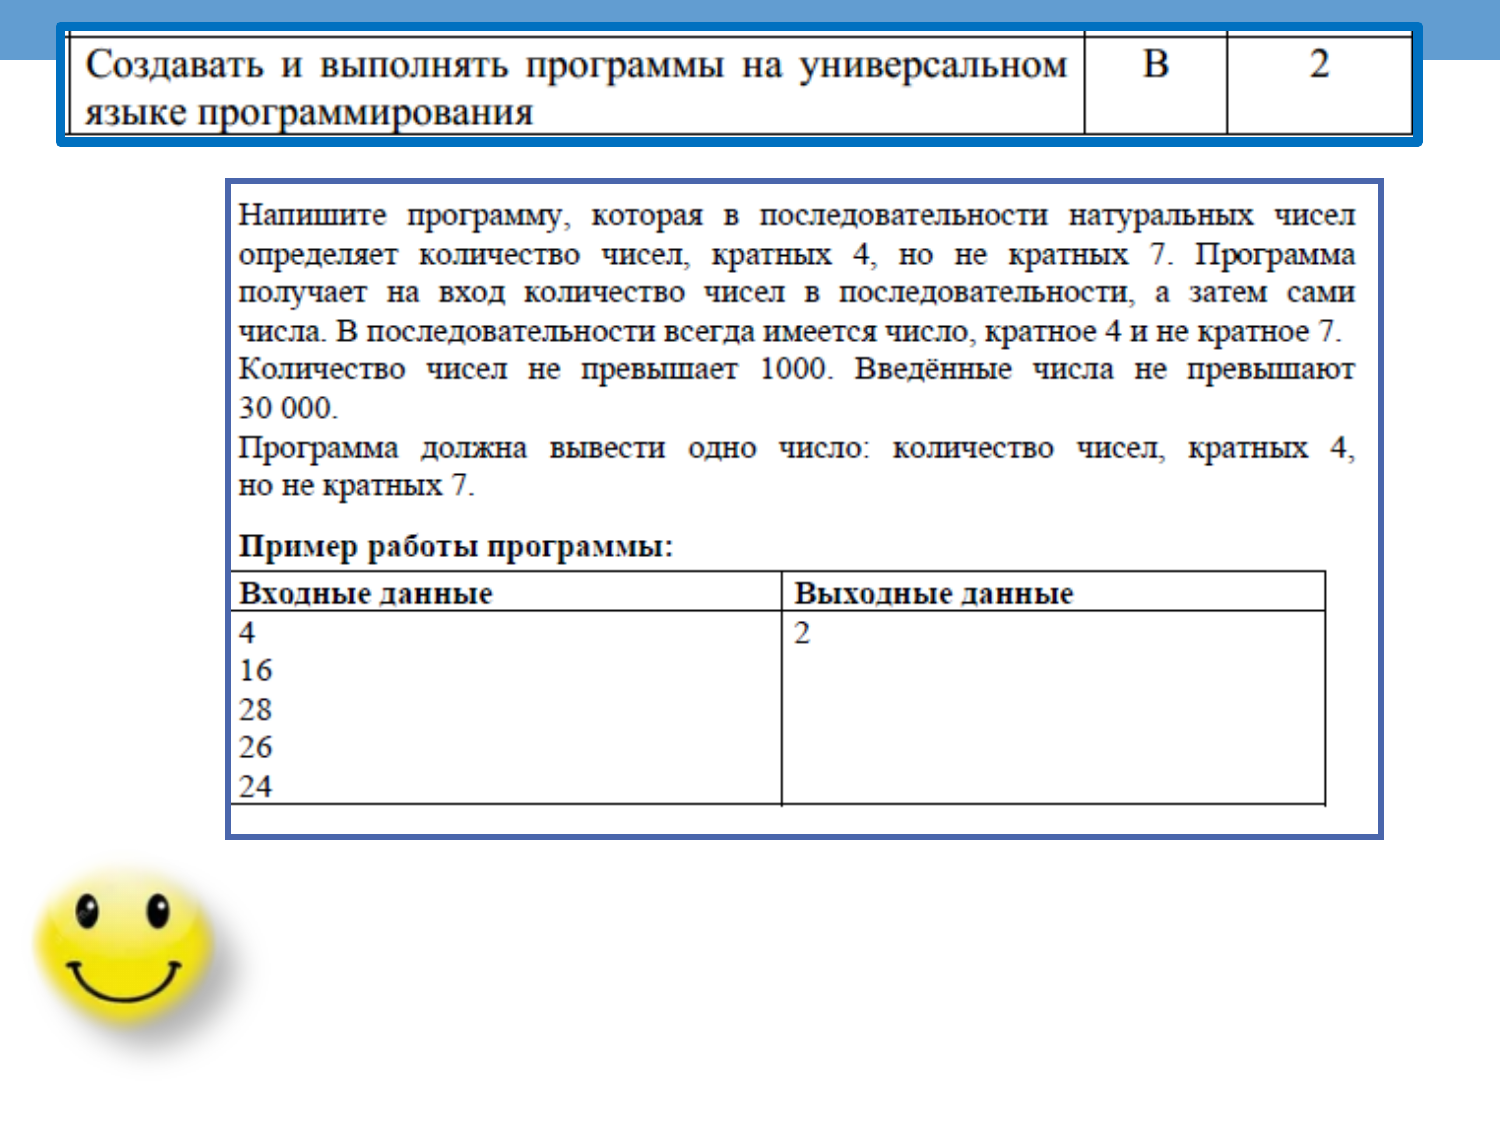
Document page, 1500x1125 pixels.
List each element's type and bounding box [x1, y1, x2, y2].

picture [230, 184, 1379, 835]
picture [64, 30, 1414, 138]
picture [17, 845, 231, 1042]
